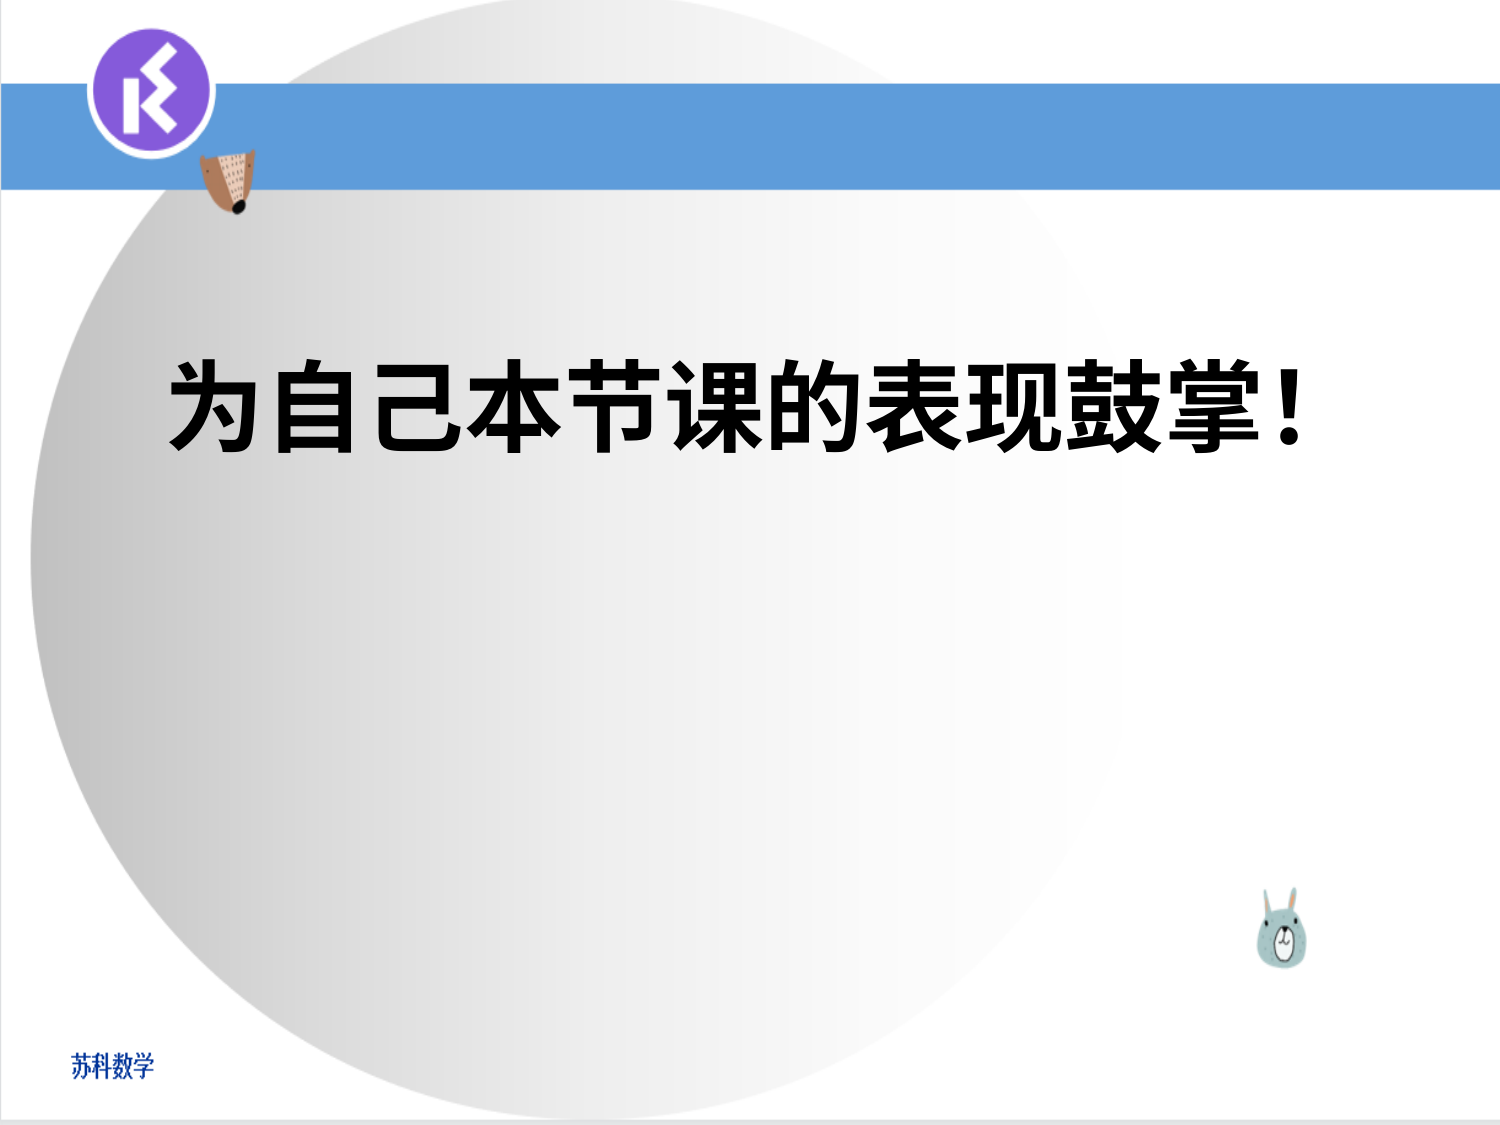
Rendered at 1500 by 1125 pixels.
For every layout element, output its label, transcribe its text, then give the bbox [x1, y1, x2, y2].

text_box 为自己本节课的表现鼓掌！ [149, 337, 1300, 473]
picture [0, 0, 1500, 1125]
